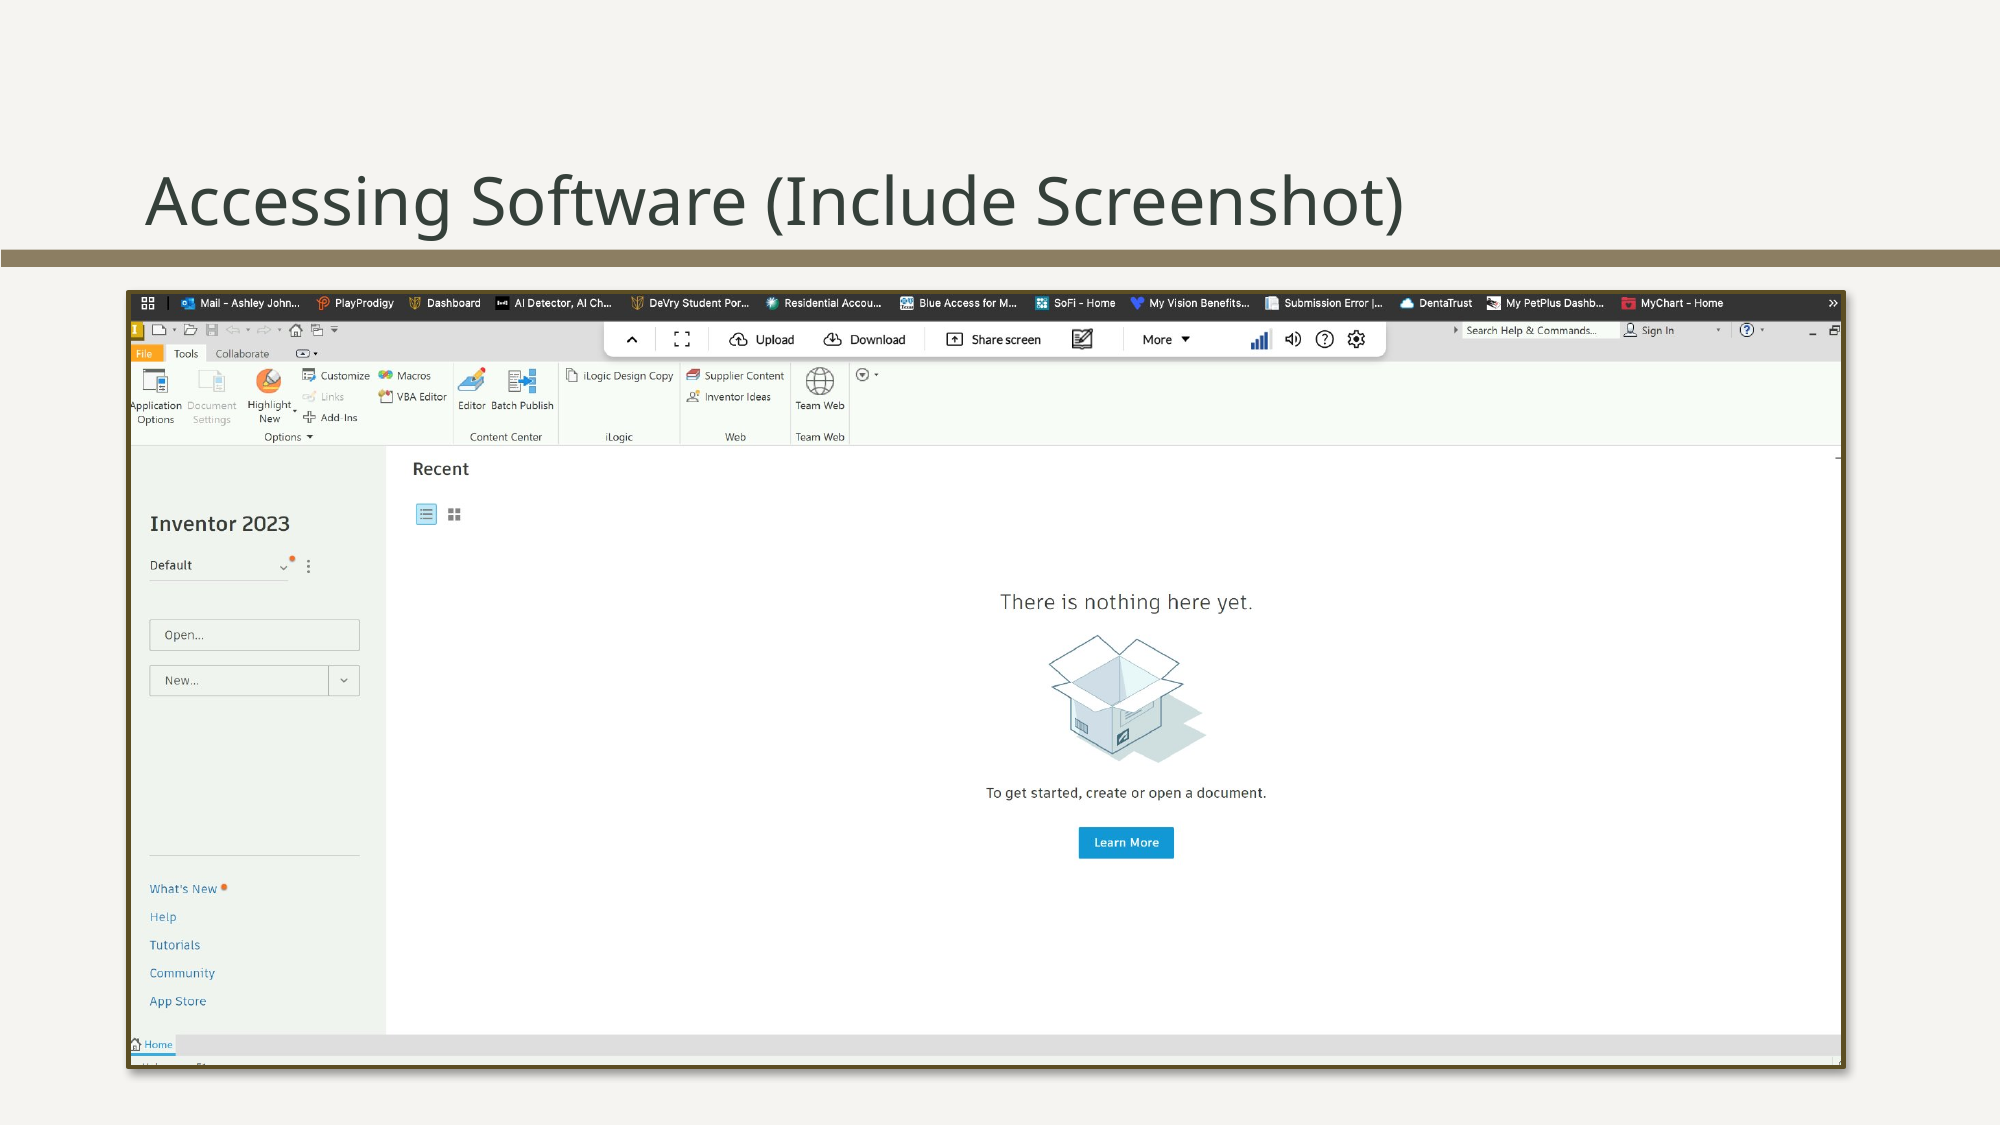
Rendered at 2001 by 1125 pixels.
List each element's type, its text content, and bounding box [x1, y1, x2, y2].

picture [129, 293, 1842, 1066]
title Accessing Software (Include Screenshot) [130, 122, 1845, 247]
text_box [0, 248, 2000, 268]
